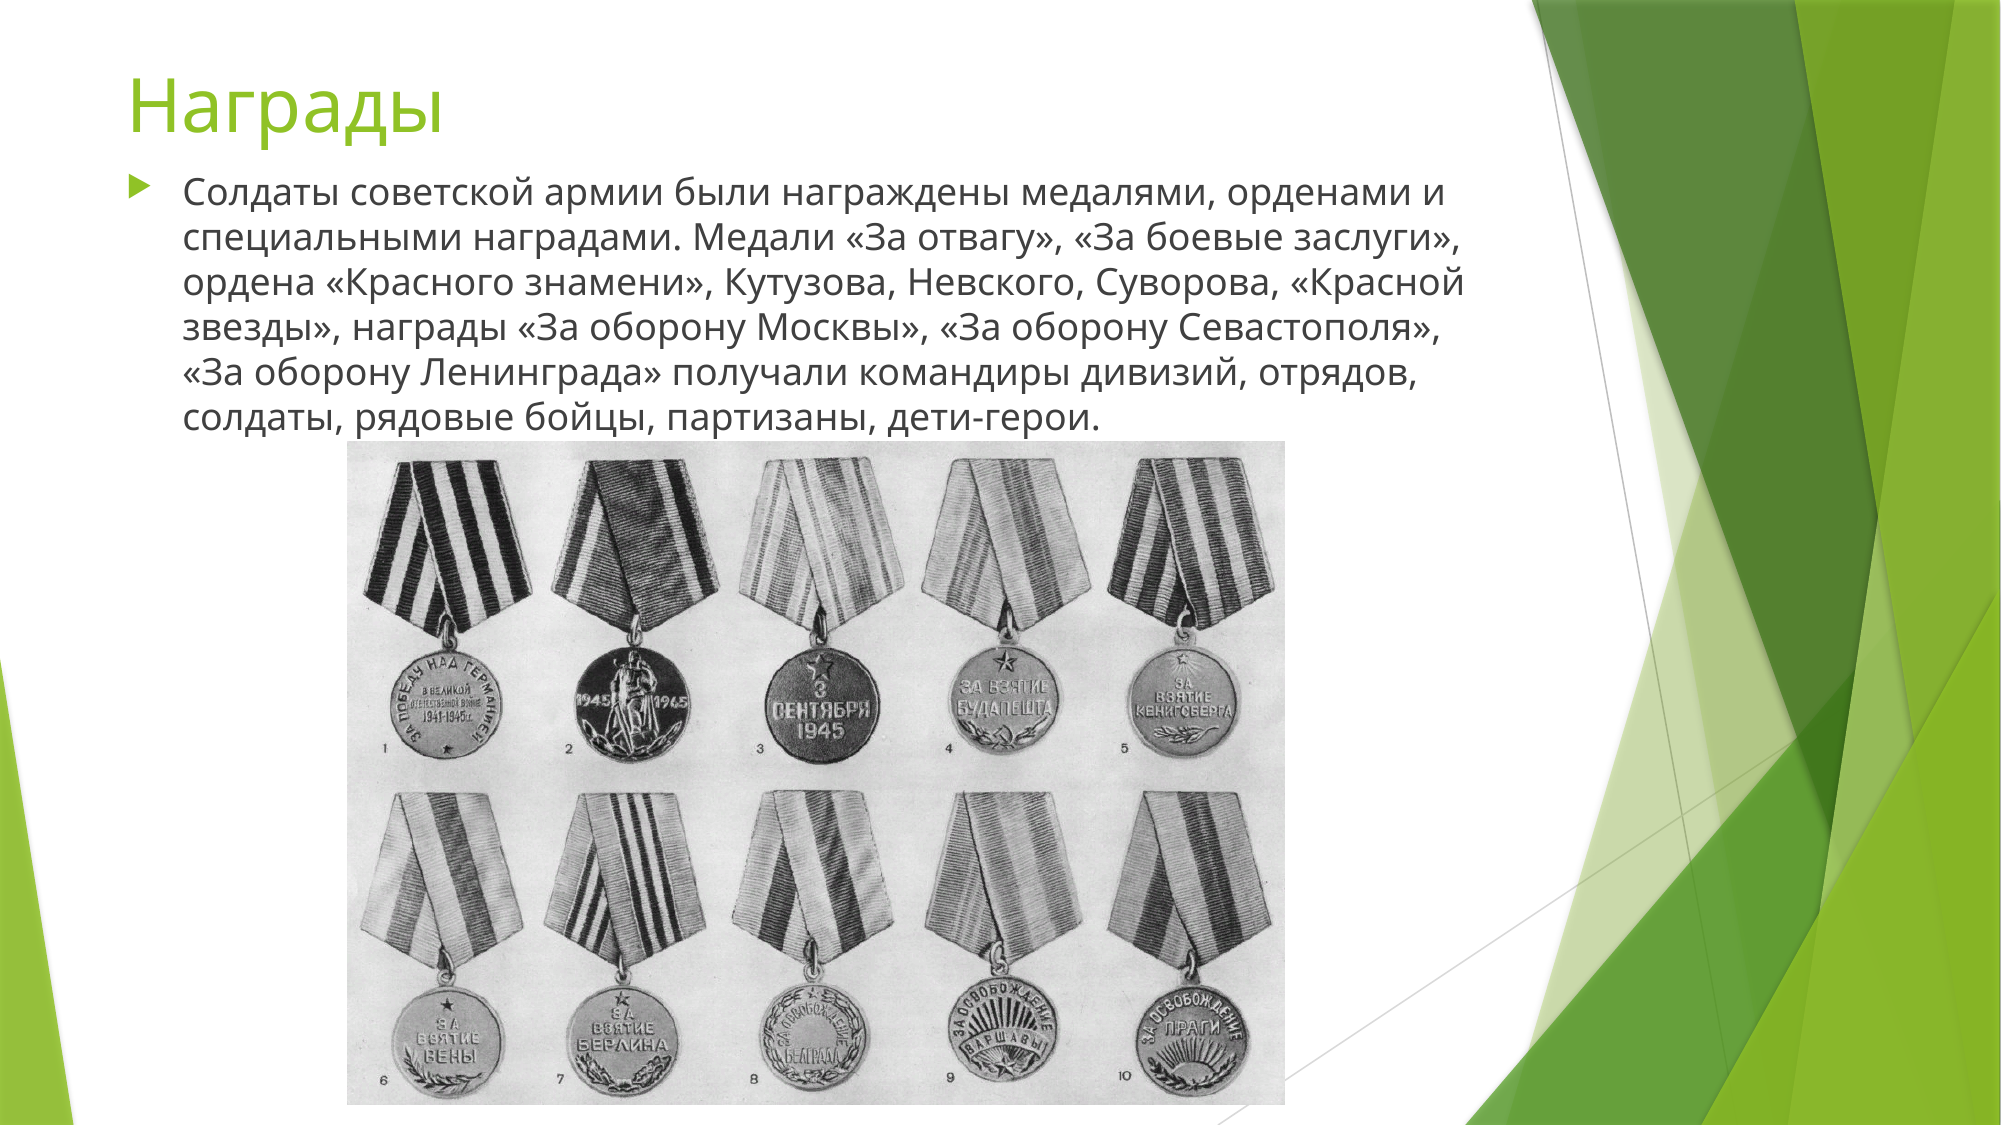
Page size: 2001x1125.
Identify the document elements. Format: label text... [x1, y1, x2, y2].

list Солдаты советской армии были награждены медалями, орденами и специальными наградами. Медали «За отвагу», «За боевые заслуги», ордена «Красного знамени», Кутузова, Невского, Суворова, «Красной звезды», награды «За оборону Москвы», «За оборону Севастополя», «За оборону Ленинграда» получали командиры дивизий, отрядов, солдаты, рядовые бойцы, партизаны, дети-герои. [111, 160, 1522, 798]
title Награды [111, 50, 1522, 160]
picture [347, 440, 1286, 1106]
